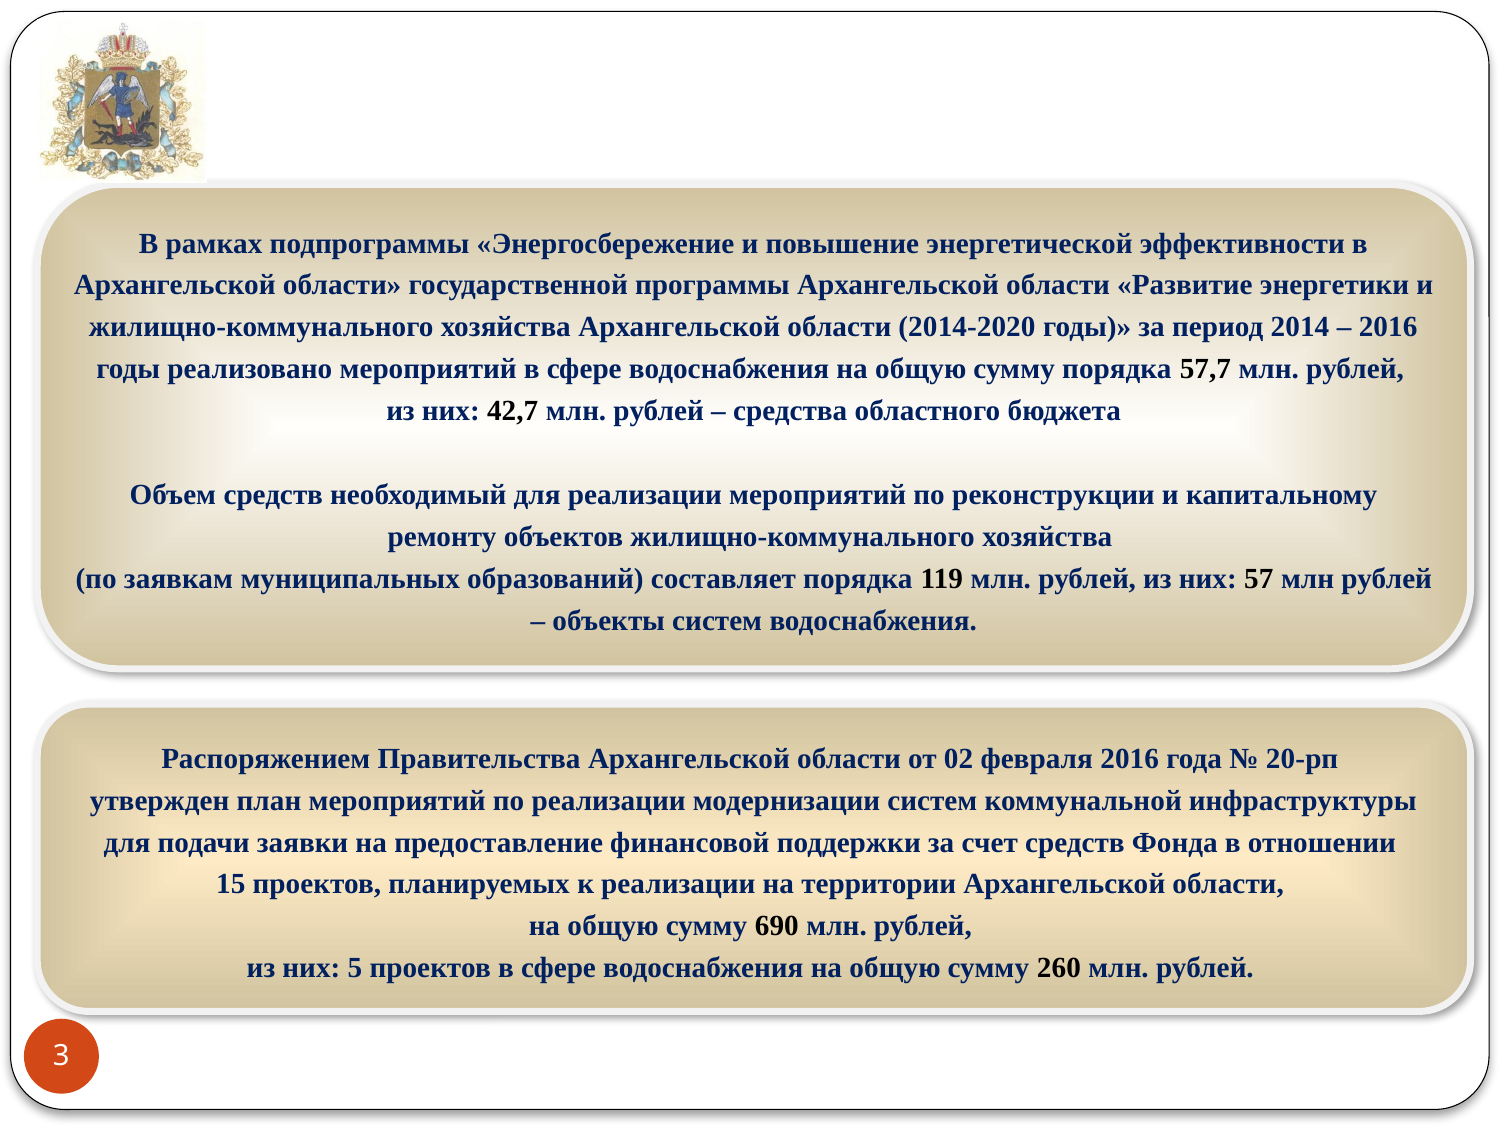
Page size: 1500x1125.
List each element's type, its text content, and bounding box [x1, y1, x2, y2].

text_box В рамках подпрограммы «Энергосбережение и повышение энергетической эффективности в Архангельской области» государственной программы Архангельской области «Развитие энергетики и жилищно-коммунального хозяйства Архангельской области (2014-2020 годы)» за период 2014 – 2016 годы реализовано мероприятий в сфере водоснабжения на общую сумму порядка 57,7 млн. рублей, из них: 42,7 млн. рублей – средства областного бюджета Объем средств необходимый для реализации мероприятий по реконструкции и капитальному ремонту объектов жилищно-коммунального хозяйства (по заявкам муниципальных образований) составляет порядка 119 млн. рублей, из них: 57 млн рублей – объекты систем водоснабжения. [33, 180, 1475, 673]
picture [37, 18, 207, 183]
slide_number 3 [23, 1018, 99, 1094]
text_box Распоряжением Правительства Архангельской области от 02 февраля 2016 года № 20-рп утвержден план мероприятий по реализации модернизации систем коммунальной инфраструктуры для подачи заявки на предоставление финансовой поддержки за счет средств Фонда в отношении 15 проектов, планируемых к реализации на территории Архангельской области, на общую сумму 690 млн. рублей, из них: 5 проектов в сфере водоснабжения на общую сумму 260 млн. рублей. [33, 700, 1475, 1015]
